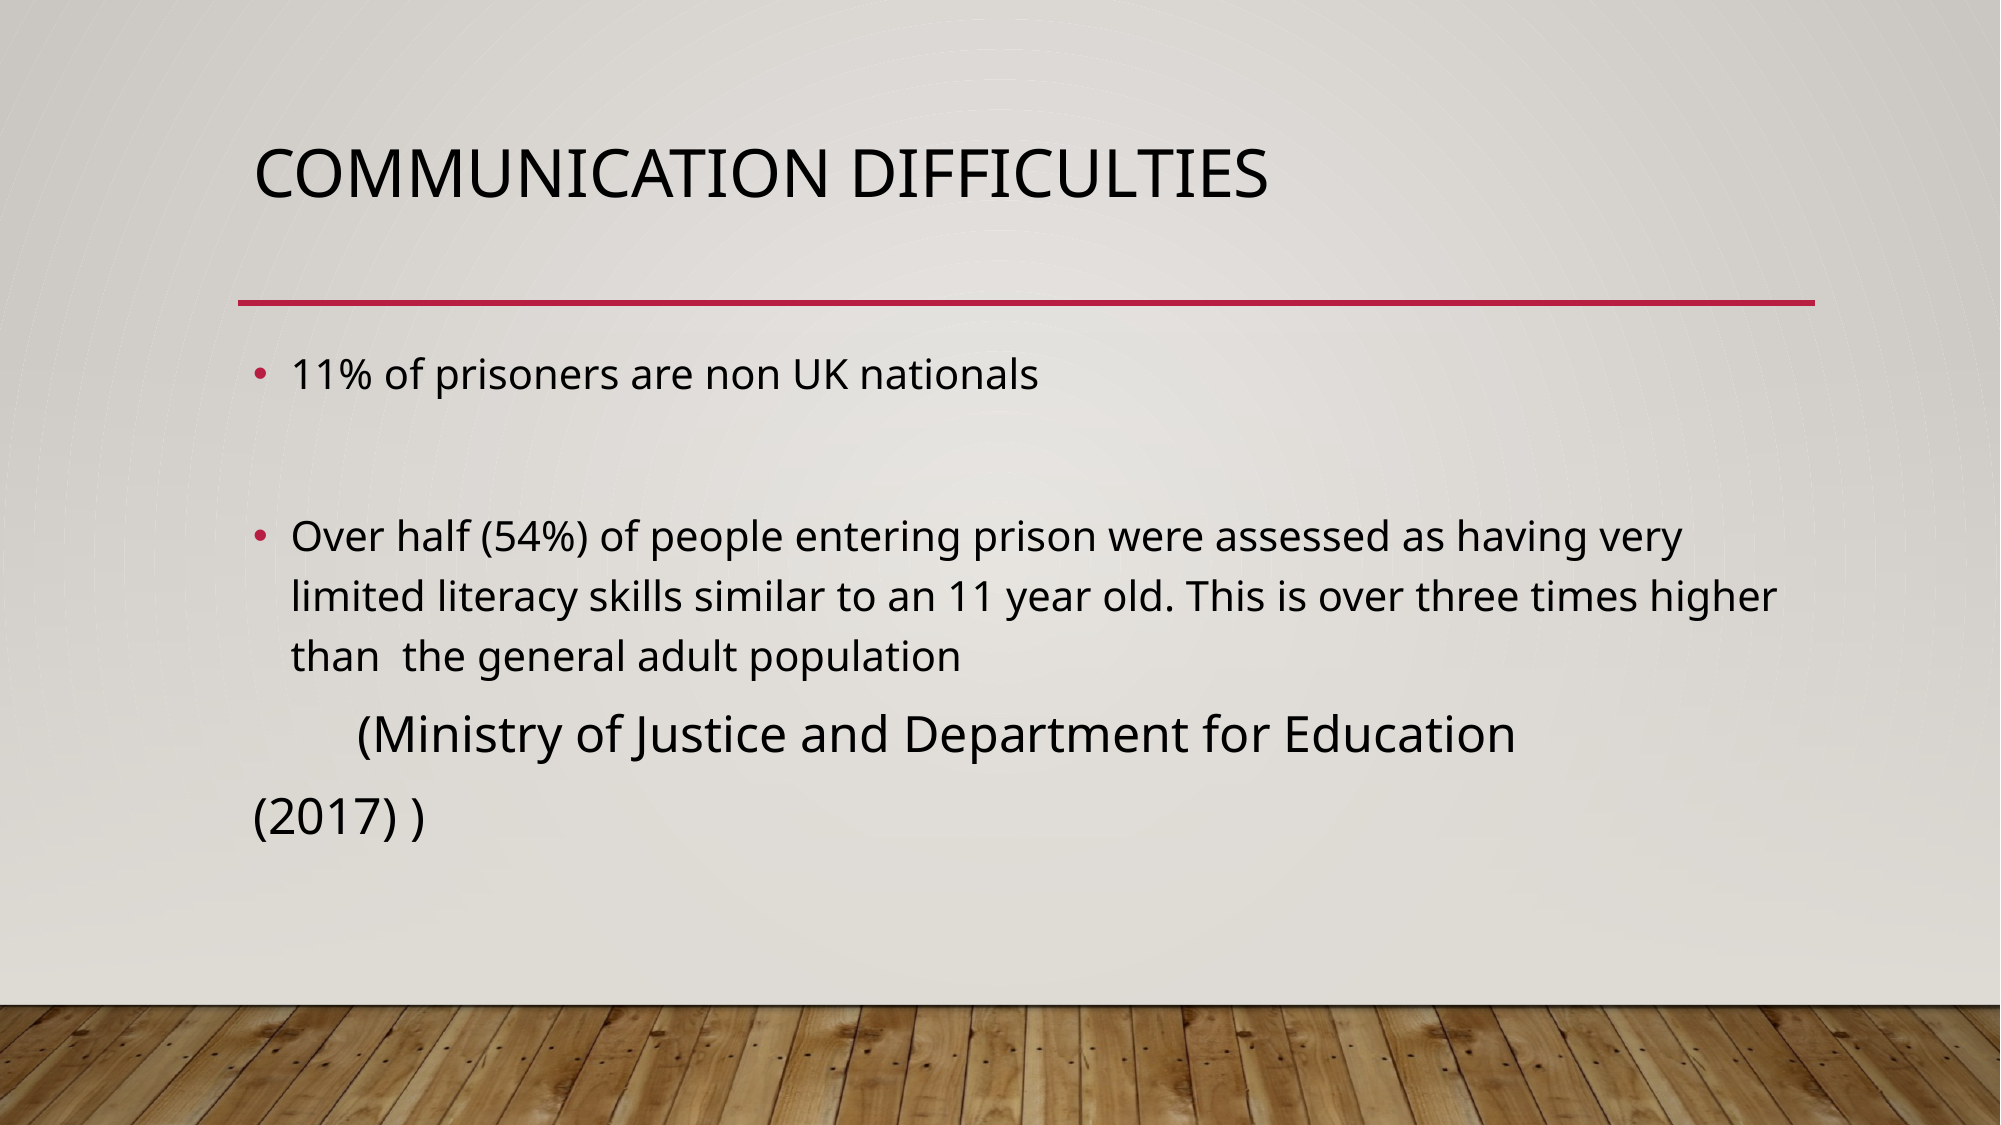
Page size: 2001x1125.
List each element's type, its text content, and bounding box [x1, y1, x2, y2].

picture [0, 1005, 2000, 1125]
list 11% of prisoners are non UK nationals Over half (54%) of people entering prison were assessed as having very limited literacy skills similar to an 11 year old. This is over three times higher than the general adult population (Ministry of Justice and Department for Education (2017) ) [238, 330, 1814, 897]
title Communication Difficulties [238, 131, 1814, 305]
